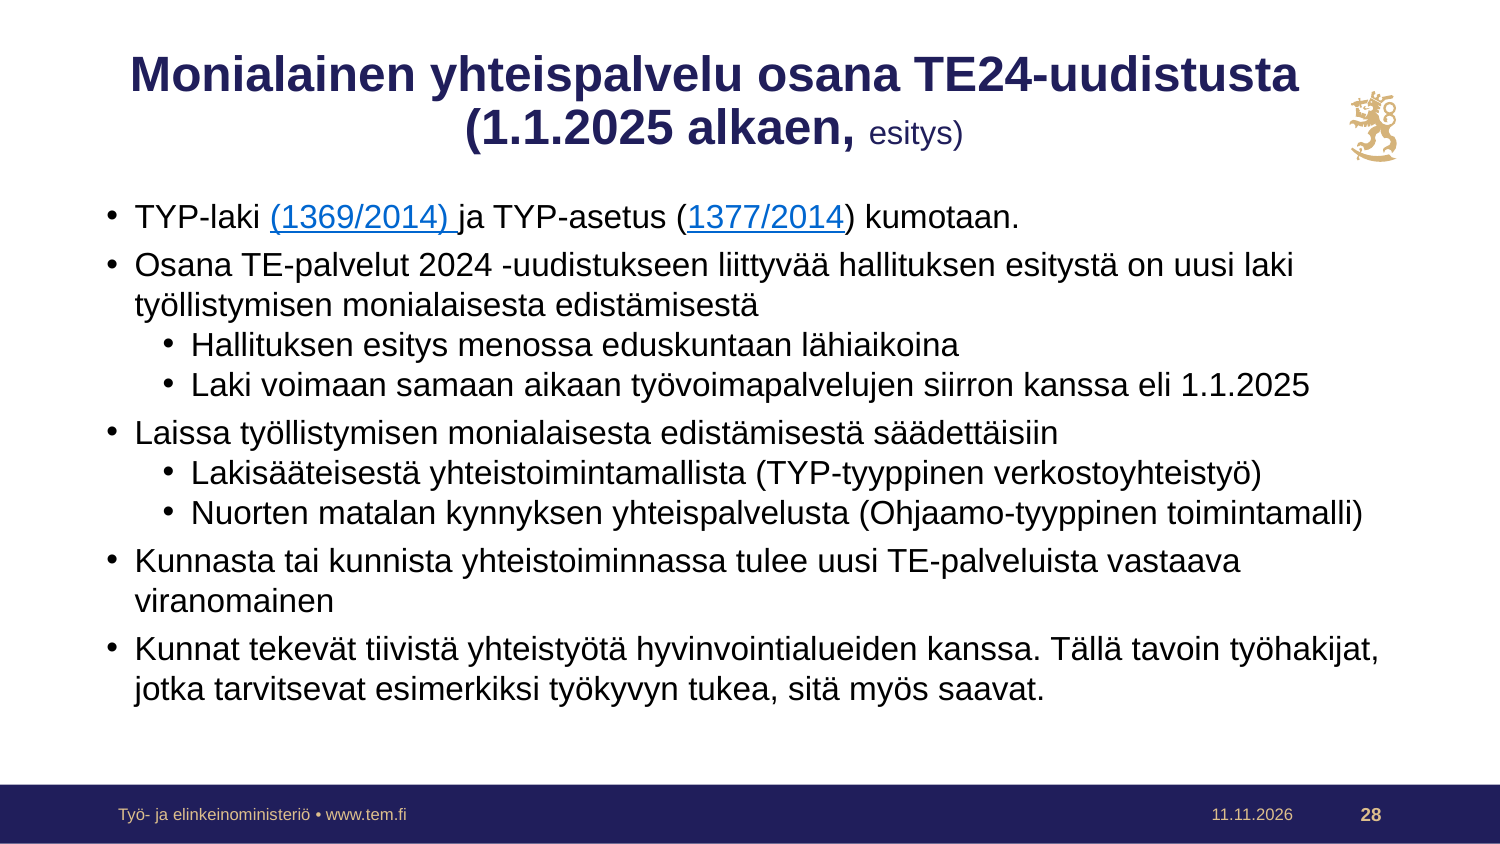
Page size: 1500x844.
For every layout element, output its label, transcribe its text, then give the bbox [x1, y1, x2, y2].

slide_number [1192, 801, 1308, 827]
list TYP-laki (1369/2014) ja TYP-asetus (1377/2014) kumotaan. Osana TE-palvelut 2024 -uudistukseen liittyvää hallituksen esitystä on uusi laki työllistymisen monialaisesta edistämisestä Hallituksen esitys menossa eduskuntaan lähiaikoina Laki voimaan samaan aikaan työvoimapalvelujen siirron kanssa eli 1.1.2025 Laissa työllistymisen monialaisesta edistämisestä säädettäisiin Lakisääteisestä yhteistoimintamallista (TYP-tyyppinen verkostoyhteistyö) Nuorten matalan kynnyksen yhteispalvelusta (Ohjaamo-tyyppinen toimintamalli) Kunnasta tai kunnista yhteistoiminnassa tulee uusi TE-palveluista vastaava viranomainen Kunnat tekevät tiivistä yhteistyötä hyvinvointialueiden kanssa. Tällä tavoin työhakijat, jotka tarvitsevat esimerkiksi työkyvyn tukea, sitä myös saavat. [91, 180, 1463, 844]
slide_number 28 [1308, 801, 1397, 827]
title Monialainen yhteispalvelu osana TE24-uudistusta (1.1.2025 alkaen, esitys) [91, 40, 1338, 164]
footer Työ- ja elinkeinoministeriö • www.tem.fi [103, 801, 609, 827]
